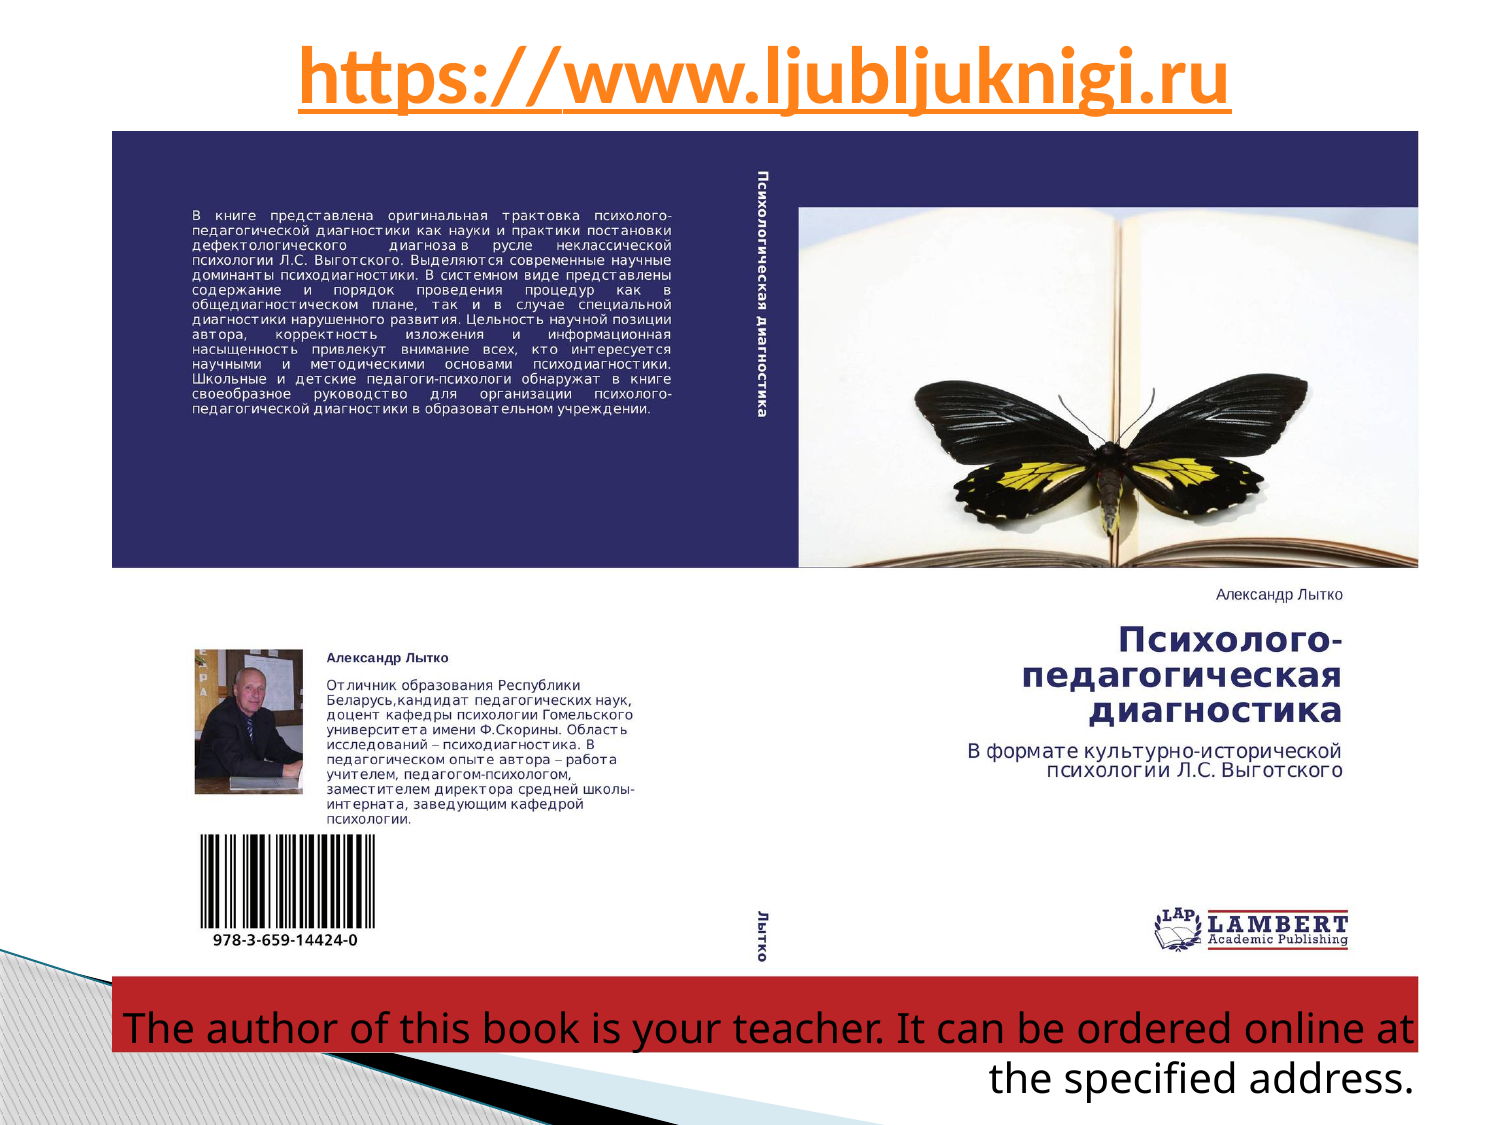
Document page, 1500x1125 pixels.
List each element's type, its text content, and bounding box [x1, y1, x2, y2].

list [111, 131, 1420, 1054]
text_box The author of this book is your teacher. It can be ordered online at the specified address. [101, 994, 1430, 1110]
title https://www.ljubljuknigi.ru [90, 0, 1441, 128]
